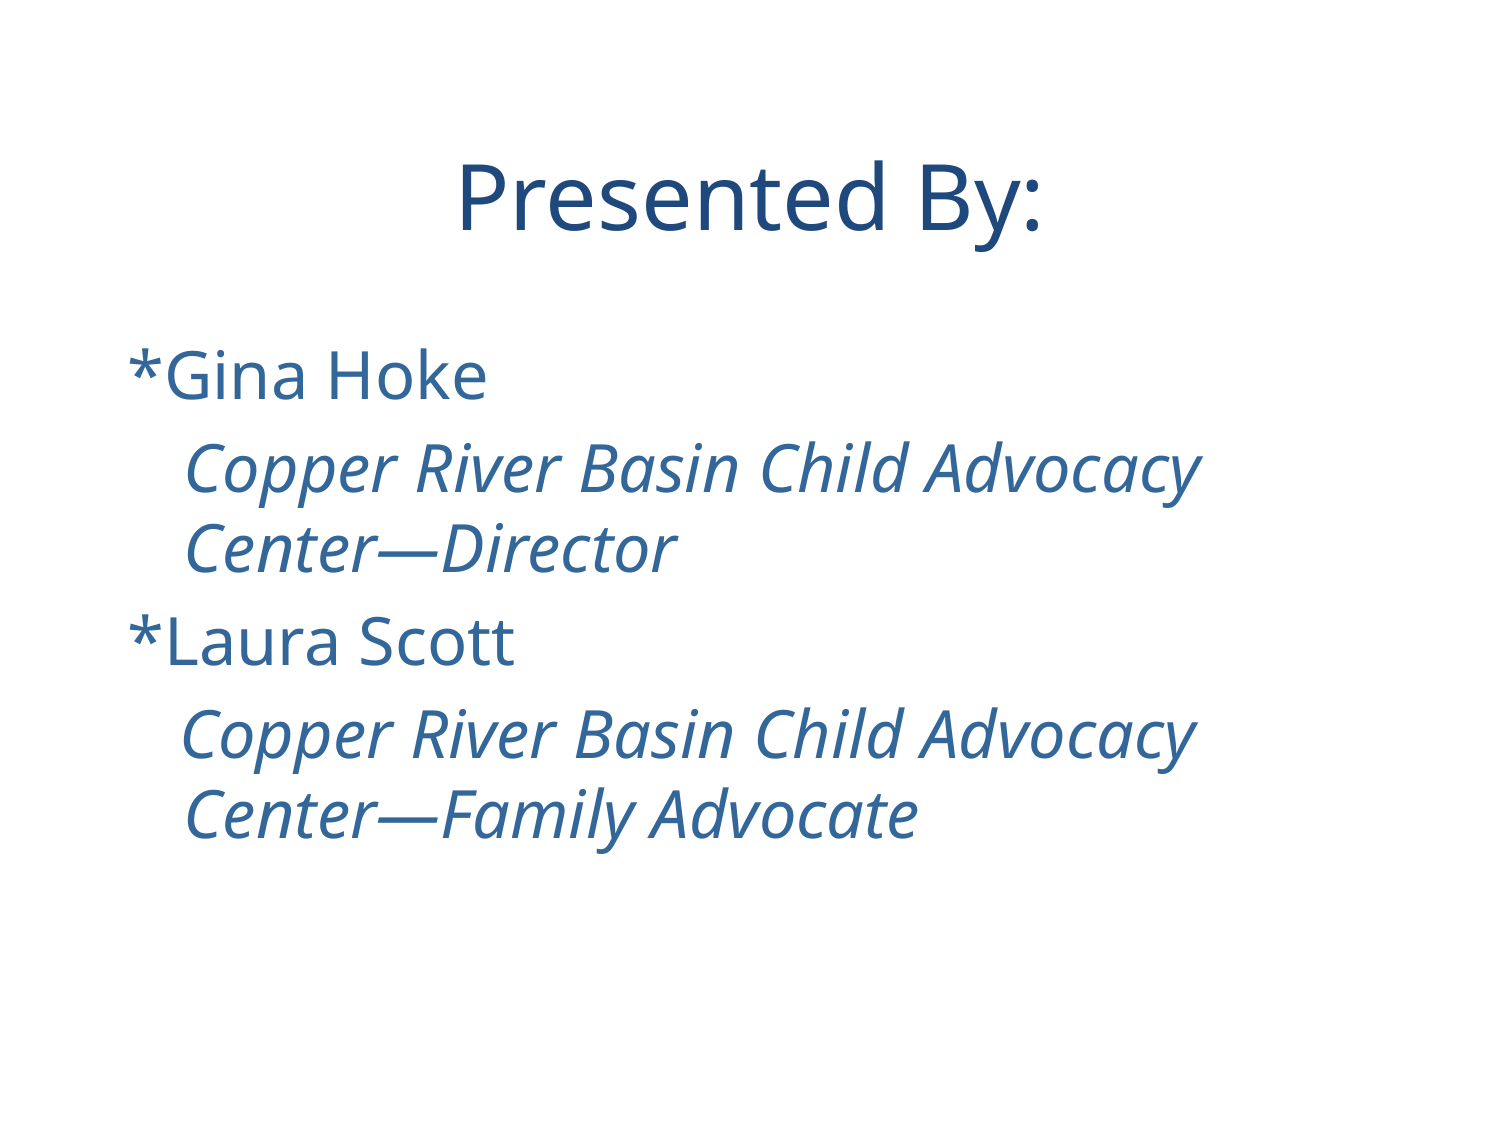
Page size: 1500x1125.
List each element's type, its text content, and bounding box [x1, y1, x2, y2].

title Presented By: [112, 99, 1388, 288]
list *Gina Hoke Copper River Basin Child Advocacy Center—Director *Laura Scott Copper River Basin Child Advocacy Center—Family Advocate [112, 324, 1388, 1001]
